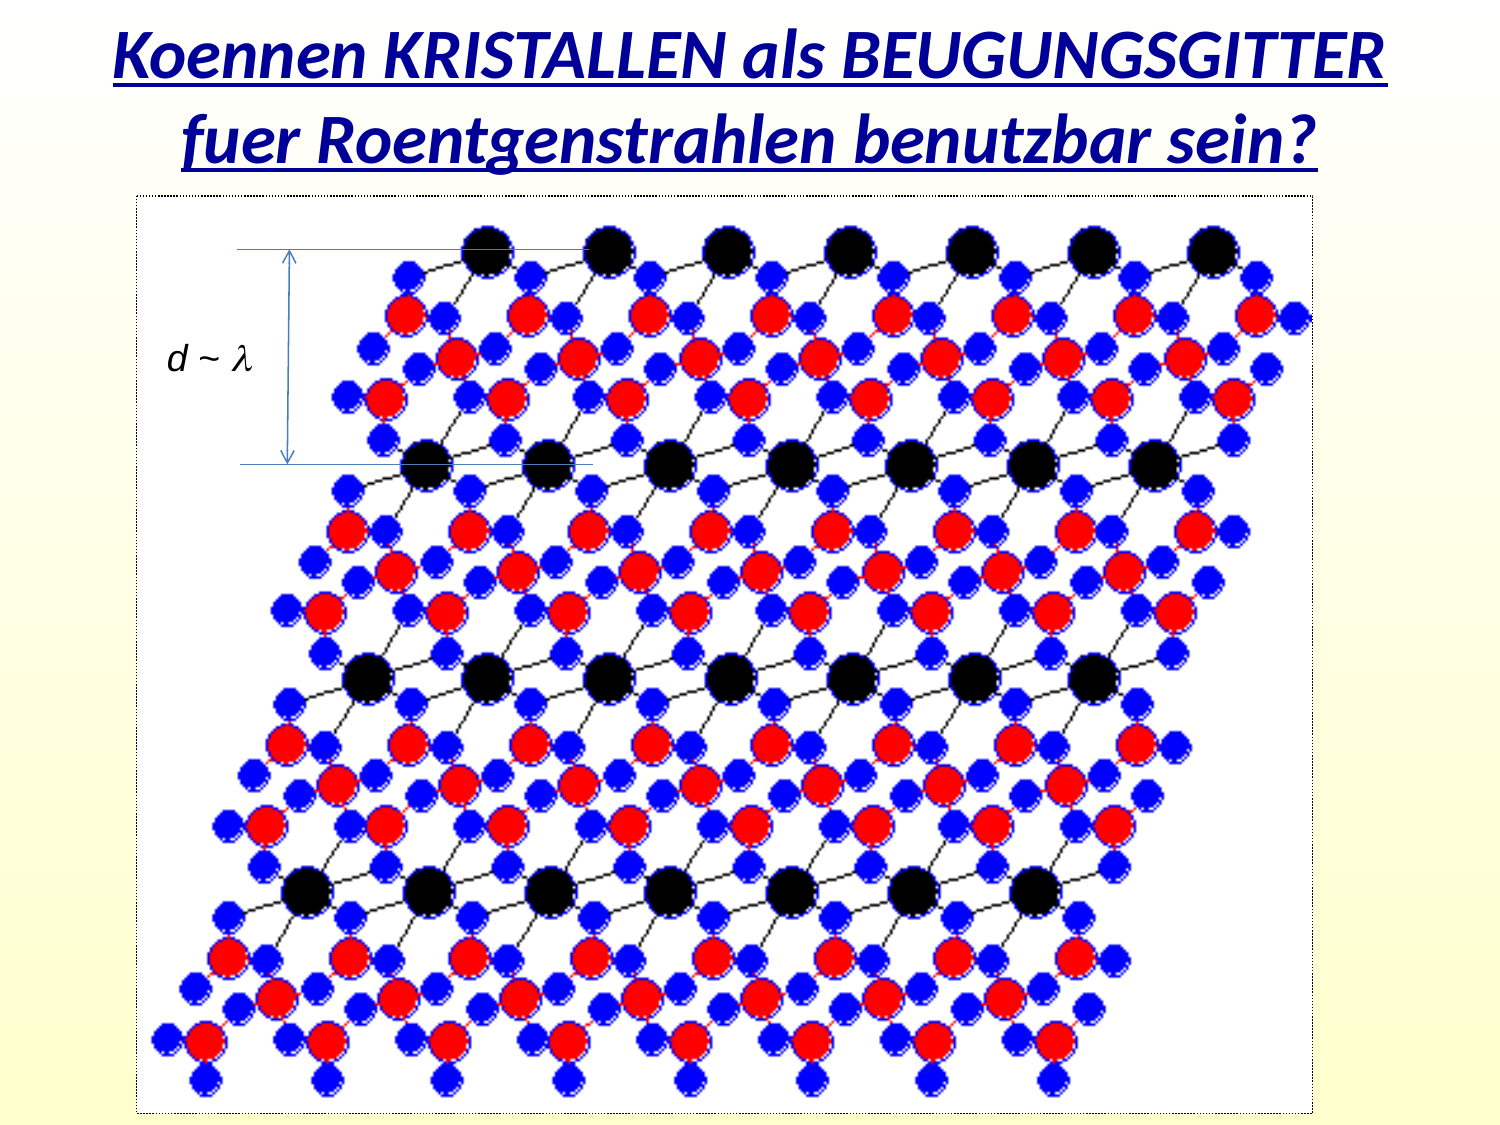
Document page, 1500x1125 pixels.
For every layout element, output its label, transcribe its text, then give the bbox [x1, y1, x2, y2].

picture [137, 196, 1313, 1113]
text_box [286, 249, 290, 465]
text_box Koennen KRISTALLEN als BEUGUNGSGITTER fuer Roentgenstrahlen benutzbar sein? [37, 0, 1463, 185]
